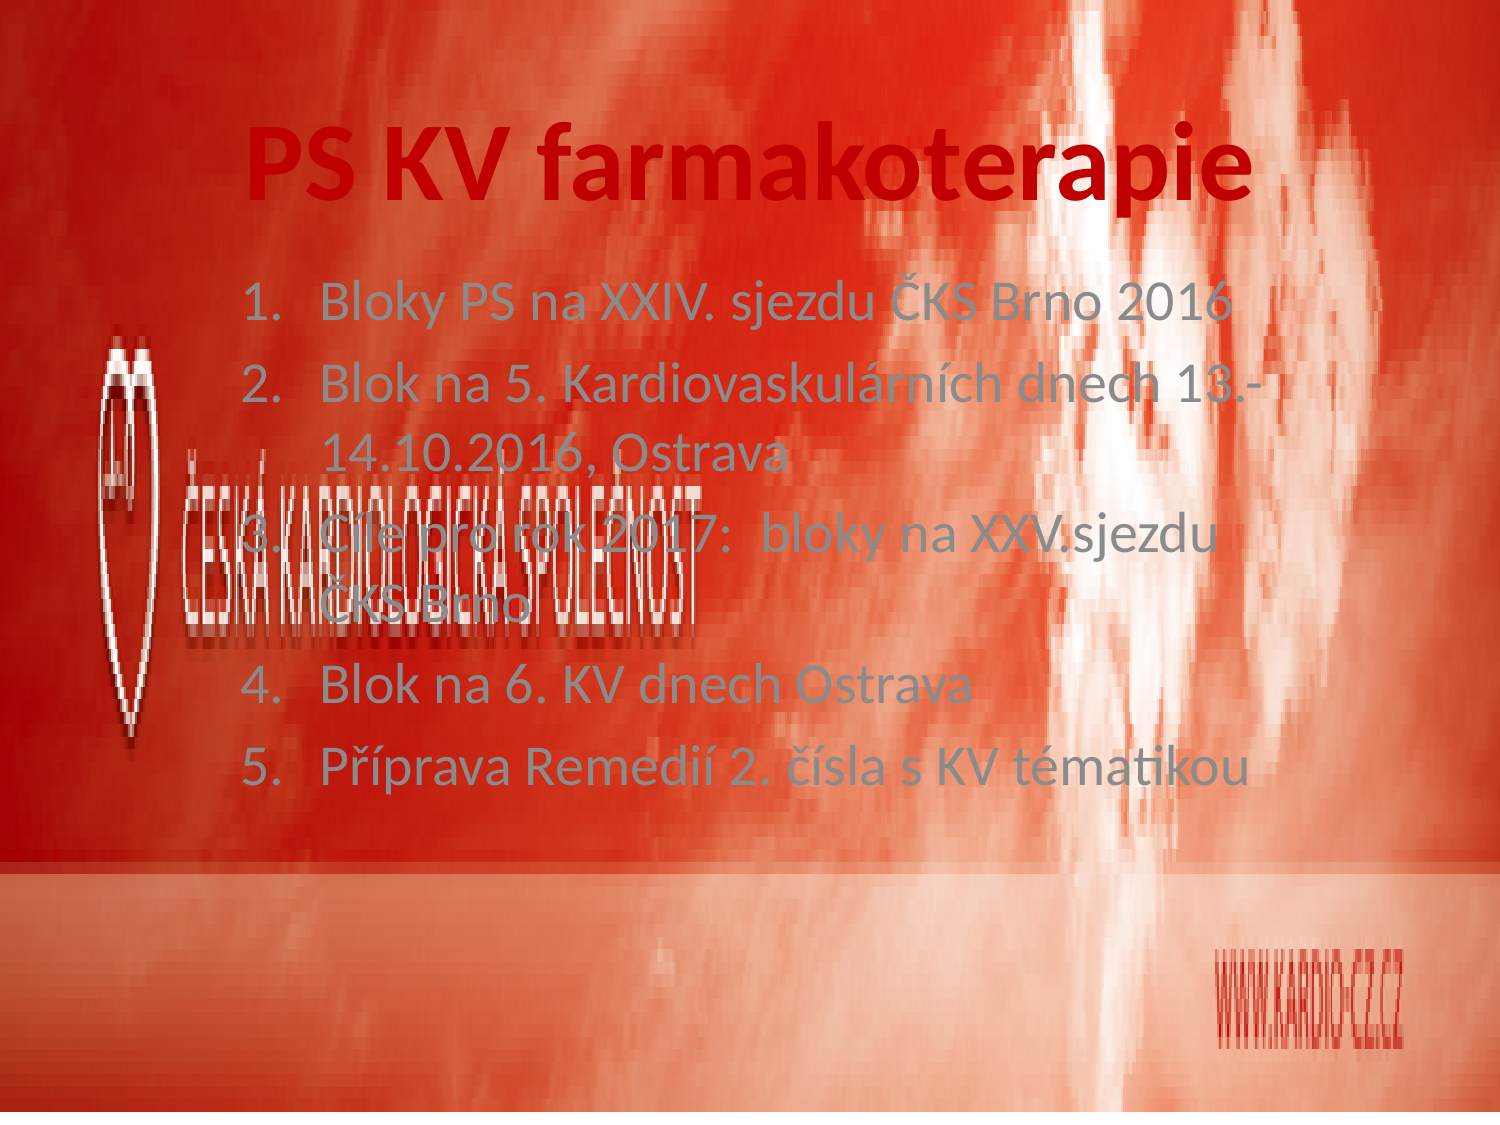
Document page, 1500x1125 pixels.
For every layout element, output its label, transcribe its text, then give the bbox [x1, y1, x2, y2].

picture [0, 0, 1500, 1125]
footer [512, 1042, 988, 1103]
subtitle Bloky PS na XXIV. sjezdu ČKS Brno 2016 Blok na 5. Kardiovaskulárních dnech 13.-14.10.2016, Ostrava Cíle pro rok 2017: bloky na XXV.sjezdu ČKS Brno Blok na 6. KV dnech Ostrava Příprava Remedií 2. čísla s KV tématikou [225, 255, 1282, 925]
title PS KV farmakoterapie [112, 30, 1388, 279]
